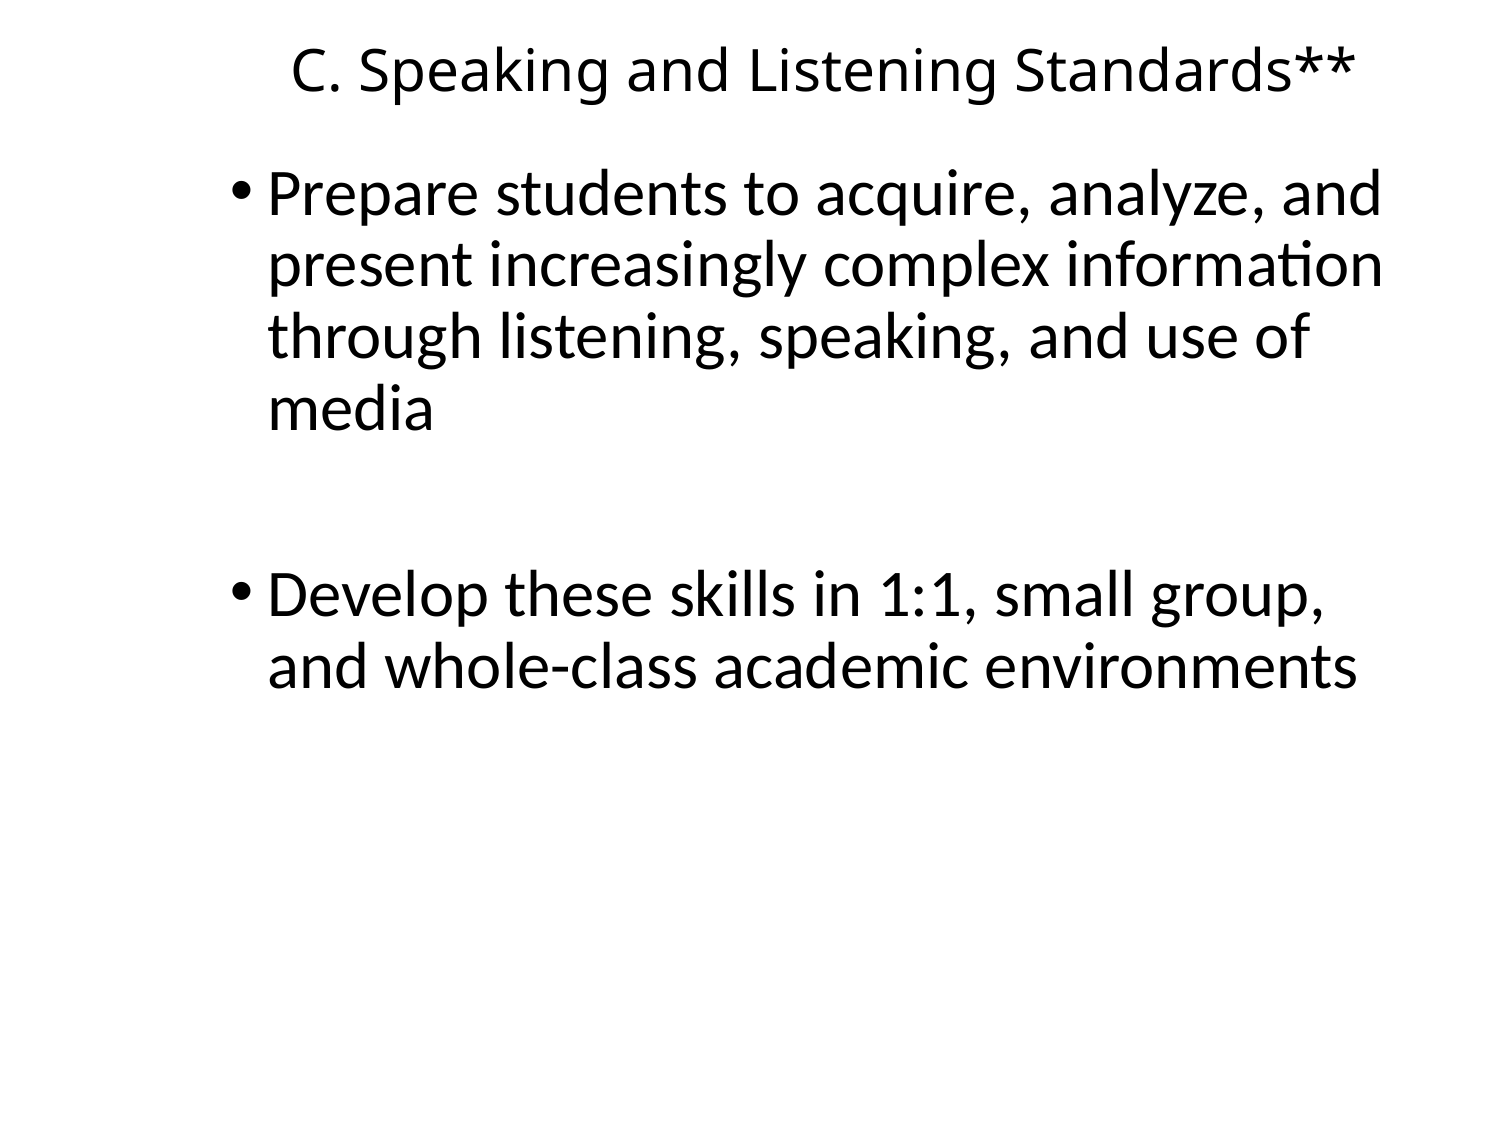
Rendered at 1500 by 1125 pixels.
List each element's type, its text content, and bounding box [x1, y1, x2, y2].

list Prepare students to acquire, analyze, and present increasingly complex information through listening, speaking, and use of media Develop these skills in 1:1, small group, and whole-class academic environments [214, 149, 1413, 1005]
title C. Speaking and Listening Standards** [275, 32, 1473, 113]
